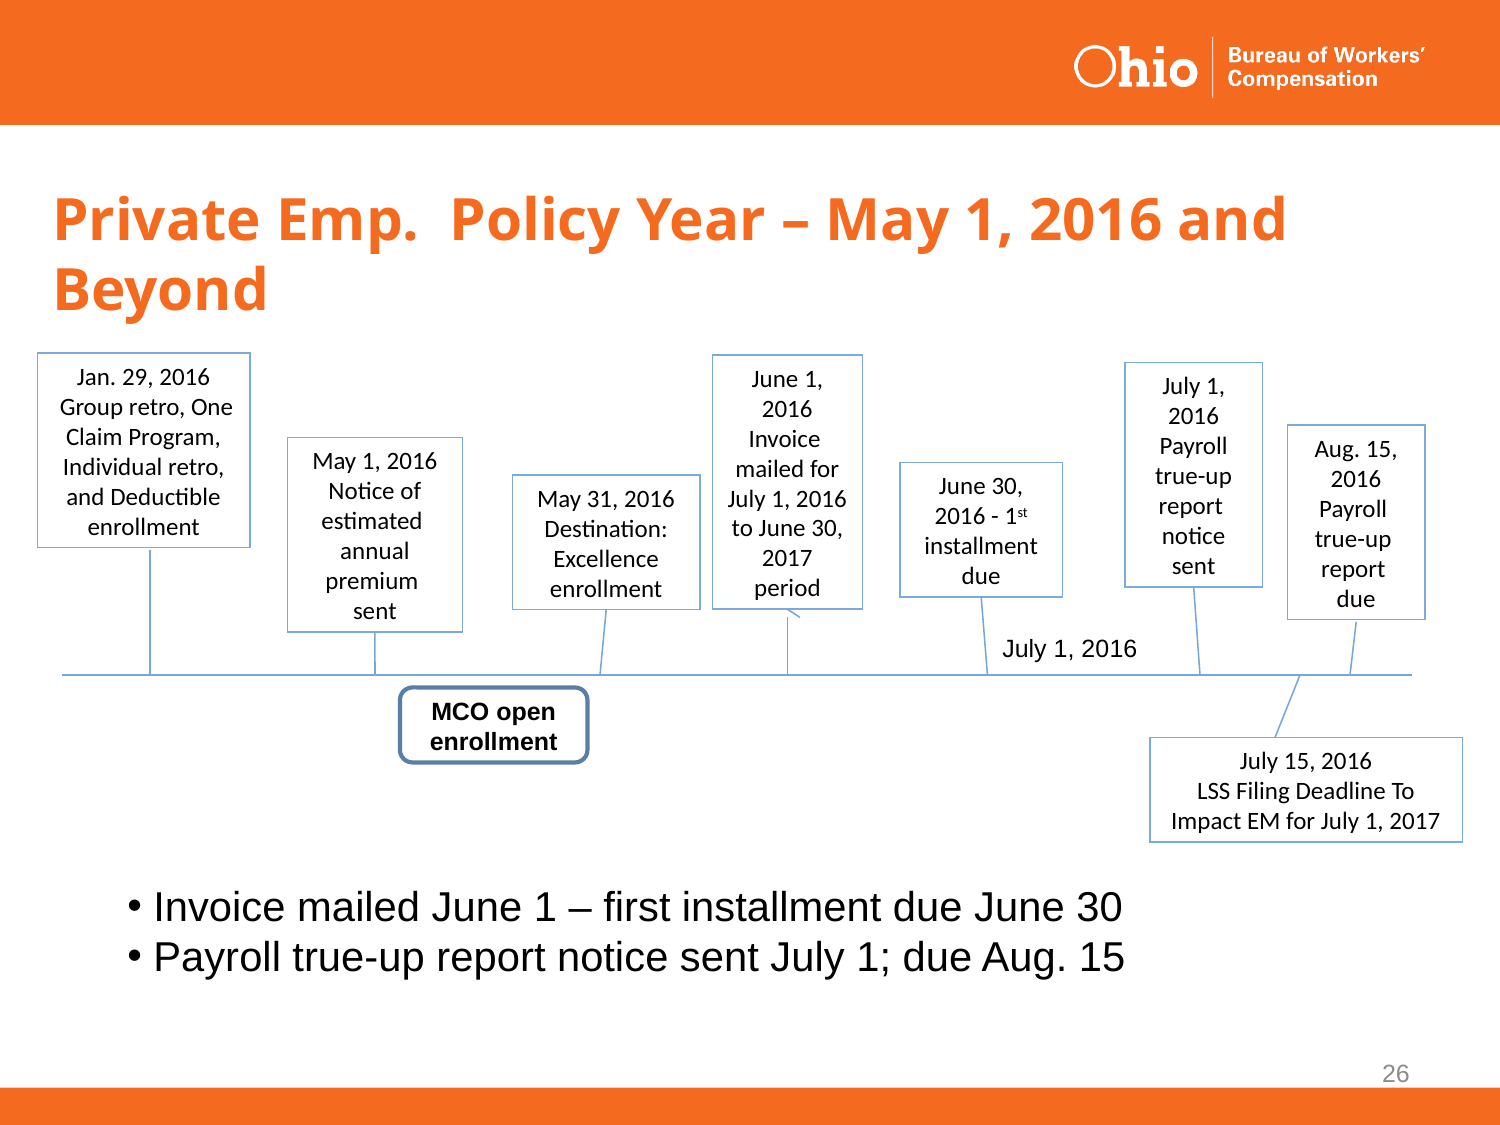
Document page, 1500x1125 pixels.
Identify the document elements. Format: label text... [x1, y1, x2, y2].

text_box MCO open enrollment [397, 685, 590, 765]
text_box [1349, 621, 1357, 676]
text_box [1274, 674, 1301, 738]
text_box June 1, 2016 Invoice mailed for July 1, 2016 to June 30, 2017 period [712, 354, 863, 610]
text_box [980, 598, 988, 676]
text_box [1193, 587, 1201, 676]
text_box July 15, 2016 LSS Filing Deadline To Impact EM for July 1, 2017 [1149, 737, 1463, 843]
text_box June 30, 2016 - 1st installment due [899, 462, 1063, 597]
text_box May 1, 2016 Notice of estimated annual premium sent [287, 437, 463, 632]
picture [1074, 37, 1425, 98]
text_box Private Emp. Policy Year – May 1, 2016 and Beyond [37, 174, 1450, 330]
text_box July 1, 2016 [991, 625, 1163, 670]
text_box May 31, 2016 Destination: Excellence enrollment [512, 474, 700, 610]
text_box July 1, 2016 Payroll true-up report notice sent [1124, 362, 1263, 587]
text_box Invoice mailed June 1 – first installment due June 30 Payroll true-up report notice sent July 1; due Aug. 15 [112, 837, 1275, 1088]
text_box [787, 612, 801, 618]
text_box Aug. 15, 2016 Payroll true-up report due [1287, 424, 1425, 620]
slide_number 26 [1074, 1042, 1425, 1103]
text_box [599, 610, 607, 676]
text_box Jan. 29, 2016 Group retro, One Claim Program, Individual retro, and Deductible enrollment [37, 353, 250, 548]
